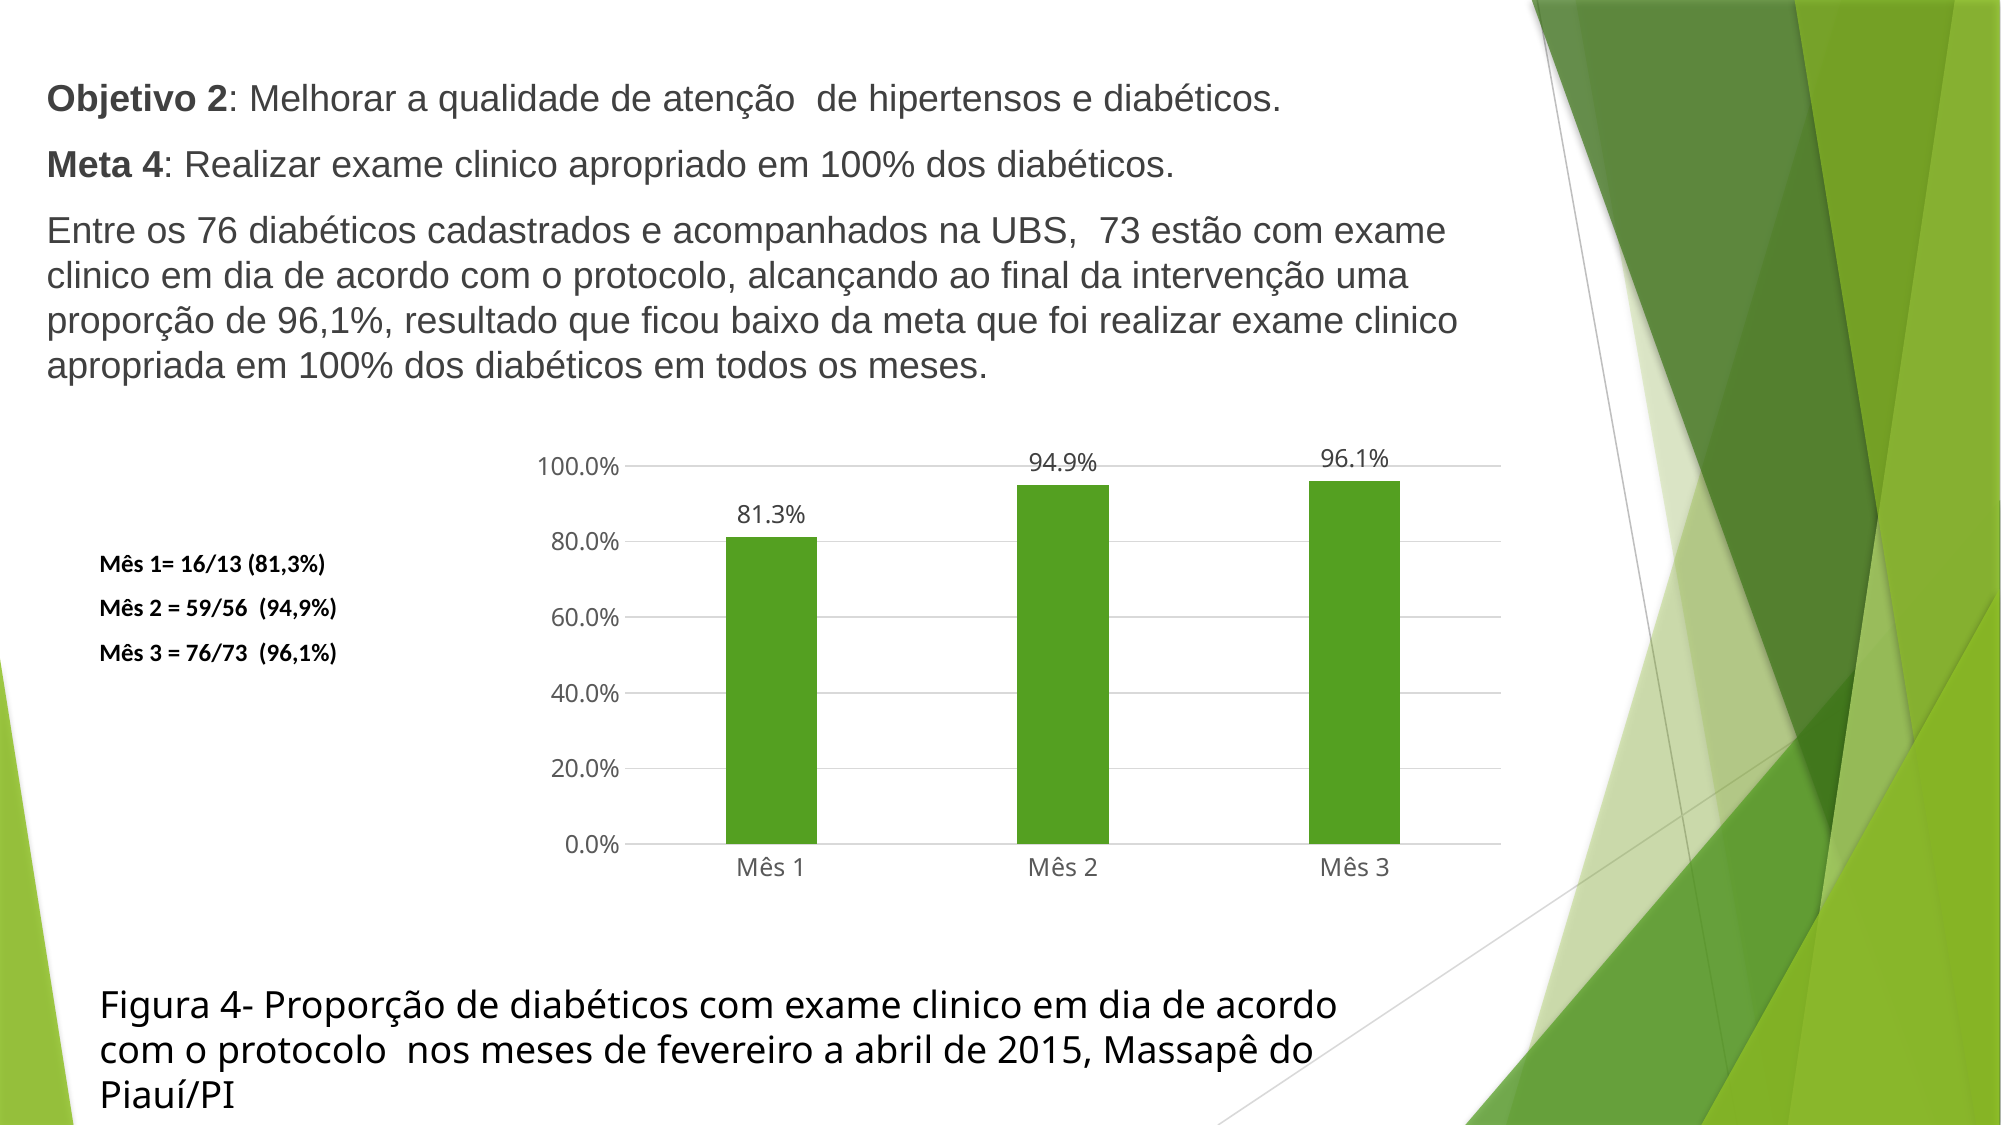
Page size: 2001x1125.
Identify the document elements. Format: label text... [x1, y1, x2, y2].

text_box Mês 1= 16/13 (81,3%) Mês 2 = 59/56 (94,9%) Mês 3 = 76/73 (96,1%) [84, 524, 511, 675]
text_box Figura 4- Proporção de diabéticos com exame clinico em dia de acordo com o protocolo nos meses de fevereiro a abril de 2015, Massapê do Piauí/PI [84, 973, 1402, 1125]
chart [516, 439, 1522, 895]
list Objetivo 2: Melhorar a qualidade de atenção de hipertensos e diabéticos. Meta 4: Realizar exame clinico apropriado em 100% dos diabéticos. Entre os 76 diabéticos cadastrados e acompanhados na UBS, 73 estão com exame clinico em dia de acordo com o protocolo, alcançando ao final da intervenção uma proporção de 96,1%, resultado que ficou baixo da meta que foi realizar exame clinico apropriada em 100% dos diabéticos em todos os meses. [31, 66, 1556, 984]
